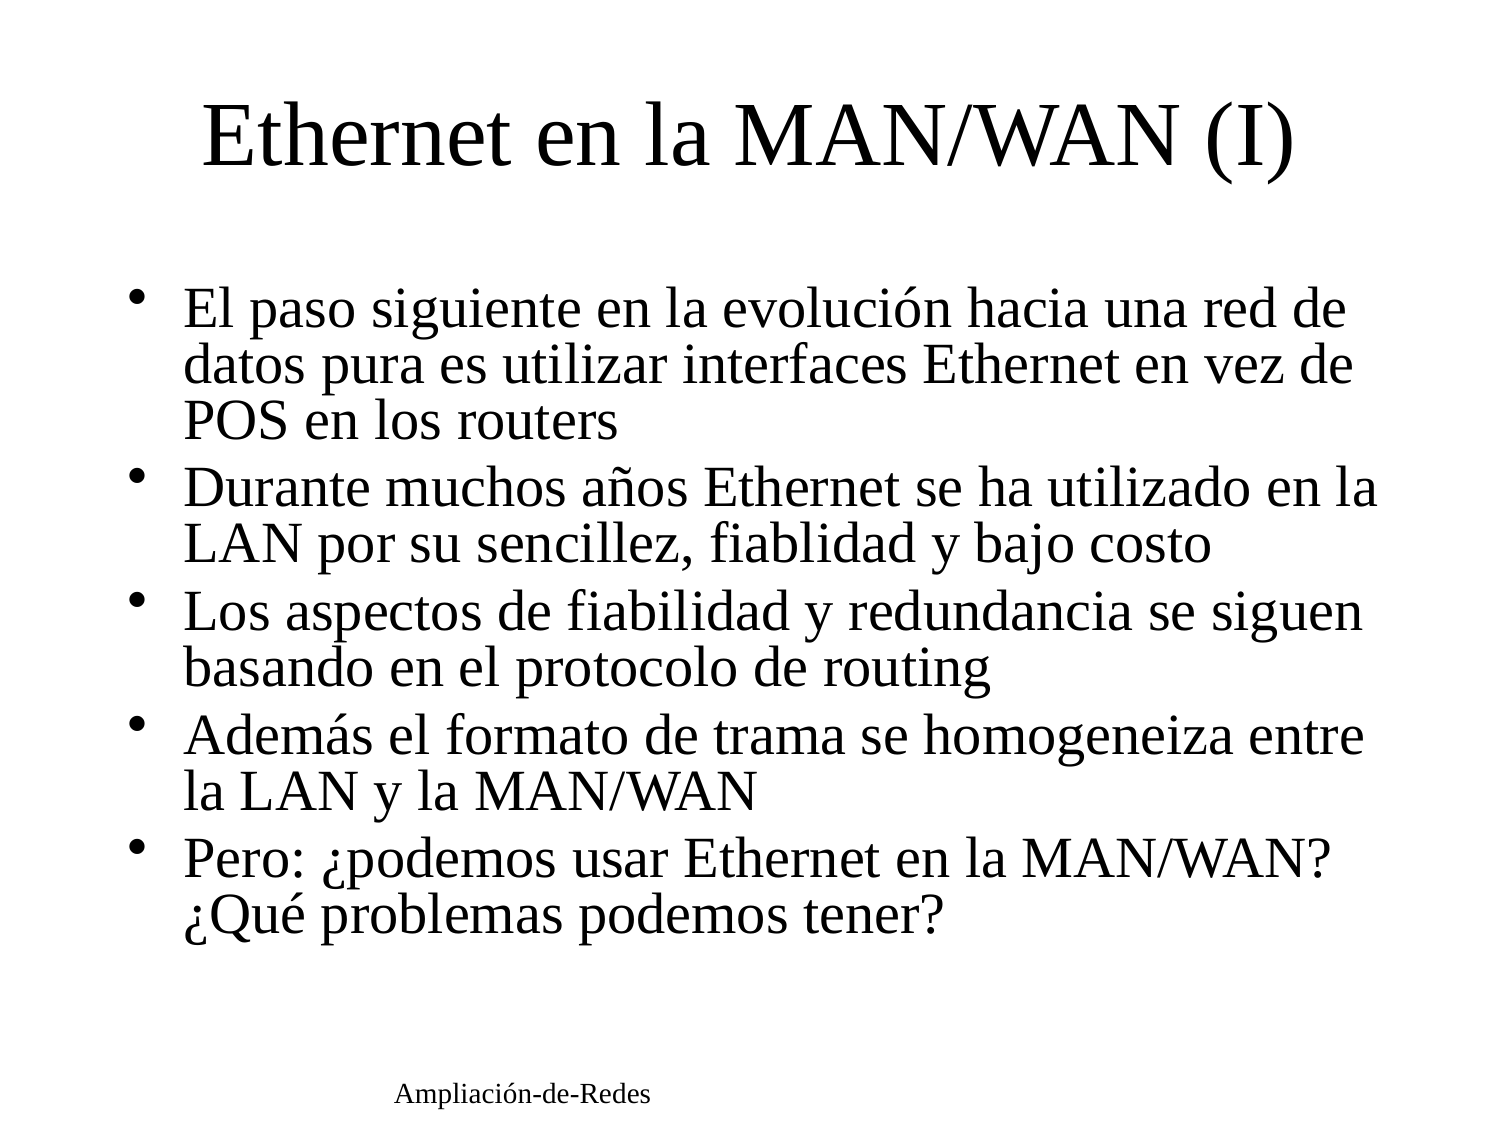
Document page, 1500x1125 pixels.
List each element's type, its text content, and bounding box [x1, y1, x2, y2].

text_box El paso siguiente en la evolución hacia una red de datos pura es utilizar interfaces Ethernet en vez de POS en los routers Durante muchos años Ethernet se ha utilizado en la LAN por su sencillez, fiablidad y bajo costo Los aspectos de fiabilidad y redundancia se siguen basando en el protocolo de routing Además el formato de trama se homogeneiza entre la LAN y la MAN/WAN Pero: ¿podemos usar Ethernet en la MAN/WAN? ¿Qué problemas podemos tener? [112, 274, 1413, 1035]
text_box Ethernet en la MAN/WAN (I) [112, 66, 1388, 254]
